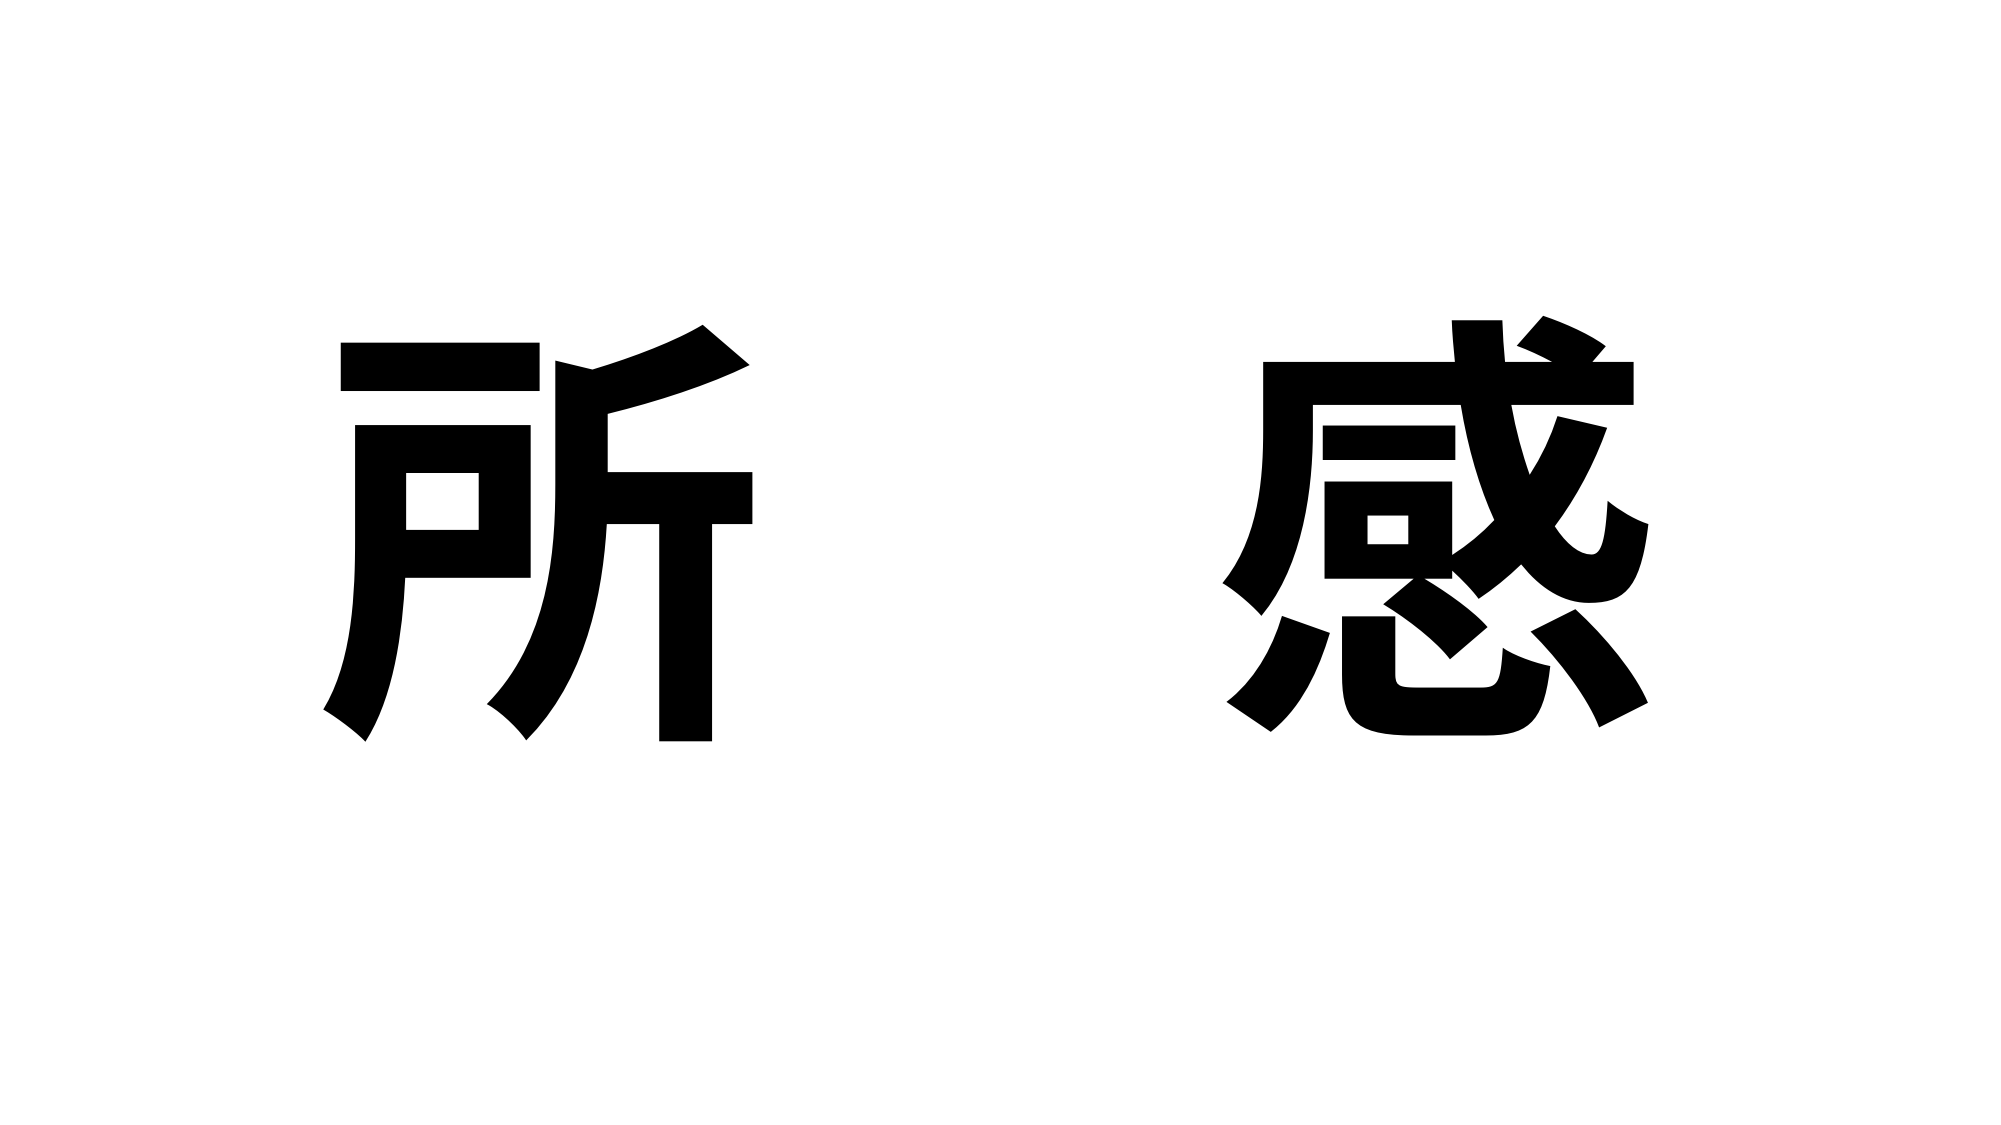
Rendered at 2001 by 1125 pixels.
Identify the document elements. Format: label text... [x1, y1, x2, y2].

title 所 感 [127, 138, 1853, 975]
